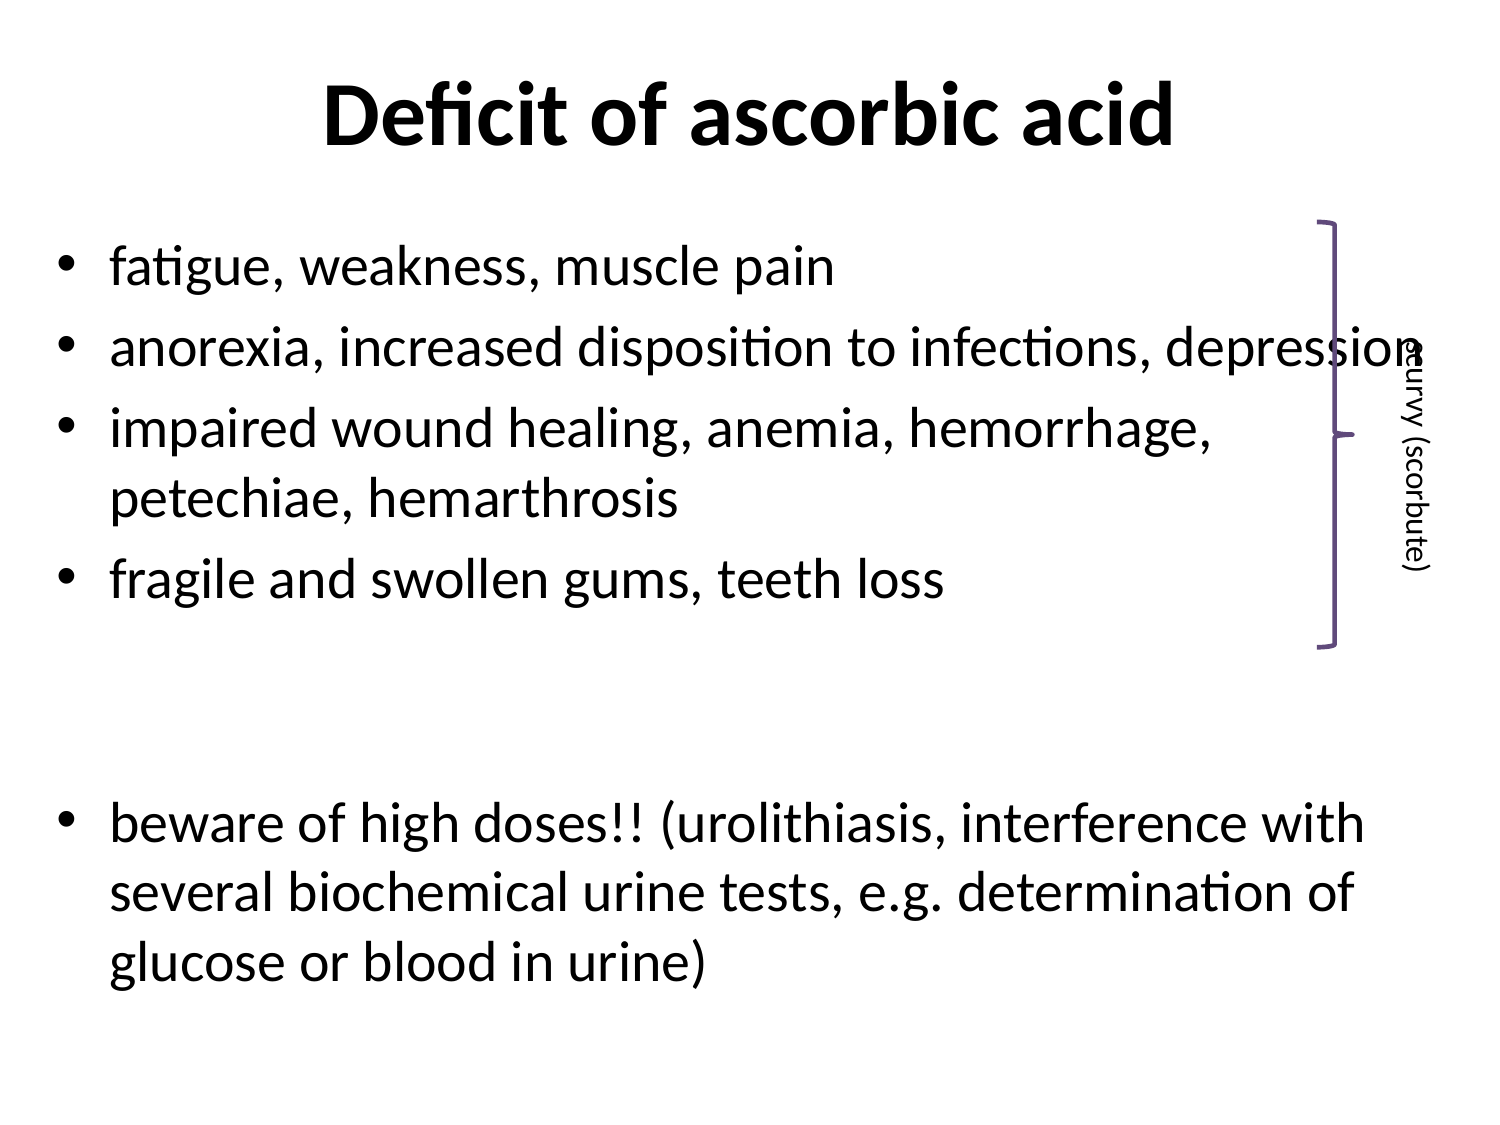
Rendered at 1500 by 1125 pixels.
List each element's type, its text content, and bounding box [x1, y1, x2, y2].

list fatigue, weakness, muscle pain anorexia, increased disposition to infections, depression impaired wound healing, anemia, hemorrhage, petechiae, hemarthrosis fragile and swollen gums, teeth loss beware of high doses!! (urolithiasis, interference with several biochemical urine tests, e.g. determination of glucose or blood in urine) [41, 219, 1471, 1047]
text_box [1316, 221, 1354, 649]
text_box scurvy (scorbute) [1376, 326, 1447, 604]
title Deficit of ascorbic acid [75, 45, 1425, 173]
